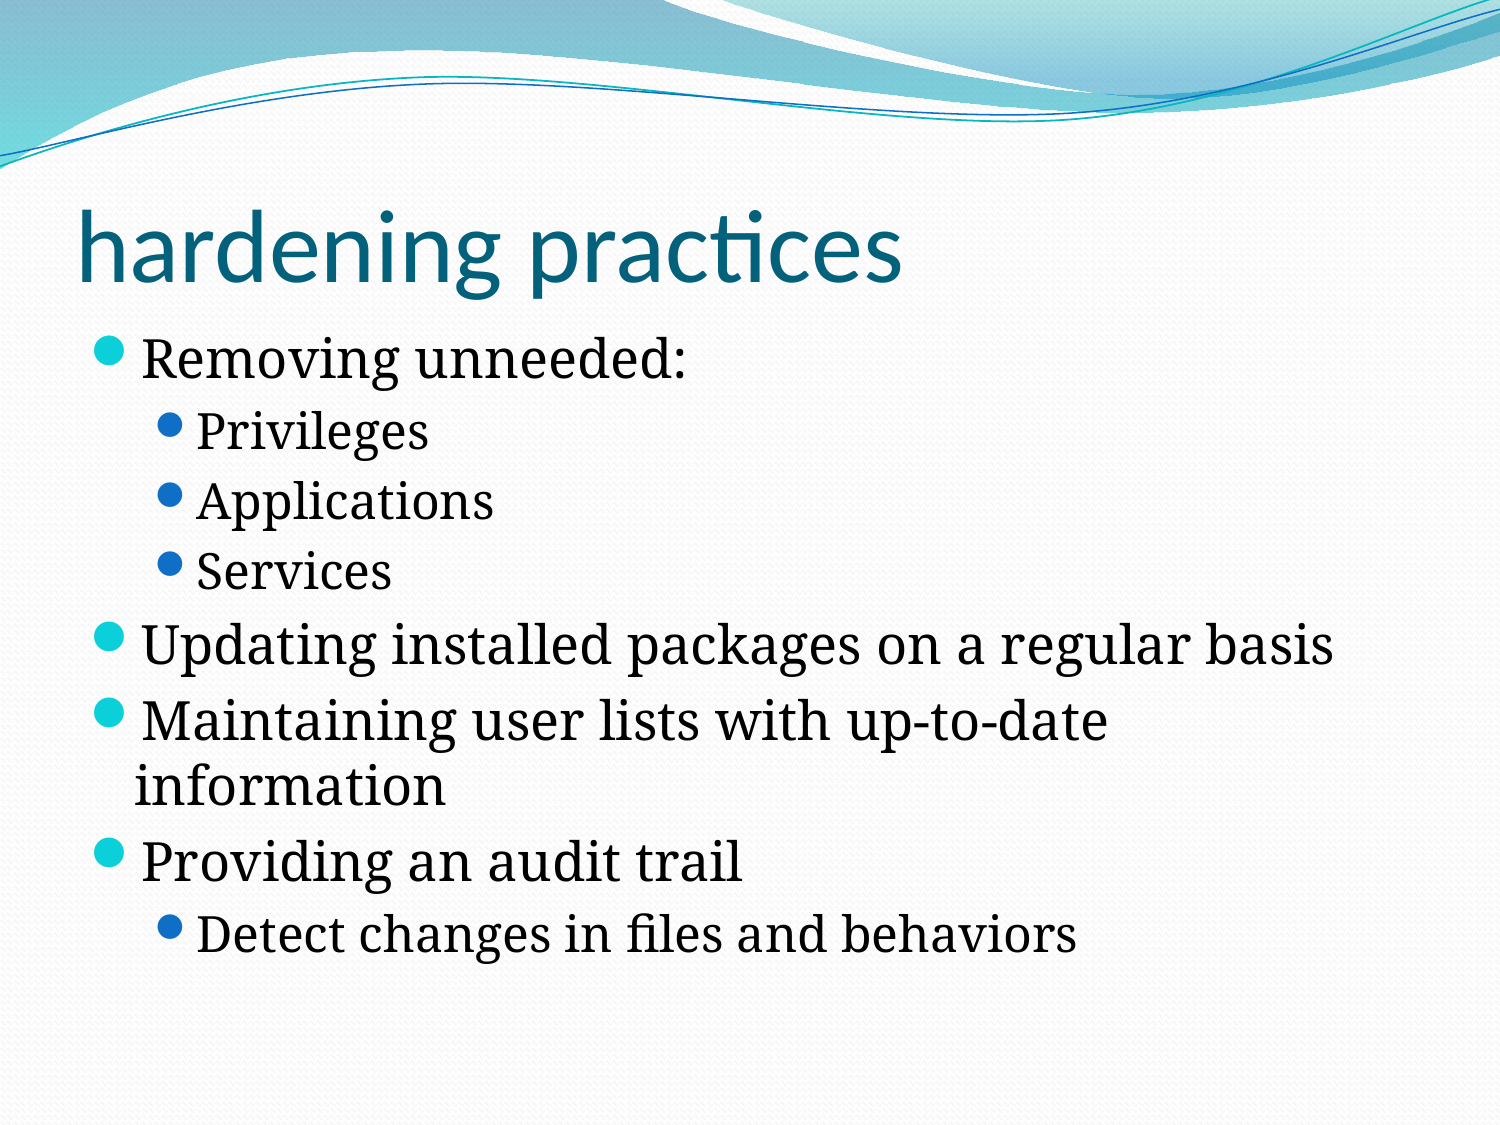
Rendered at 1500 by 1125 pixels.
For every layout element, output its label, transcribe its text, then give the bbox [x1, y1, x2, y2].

list Removing unneeded: Privileges Applications Services Updating installed packages on a regular basis Maintaining user lists with up-to-date information Providing an audit trail Detect changes in files and behaviors [75, 317, 1425, 1038]
title hardening practices [75, 115, 1425, 303]
